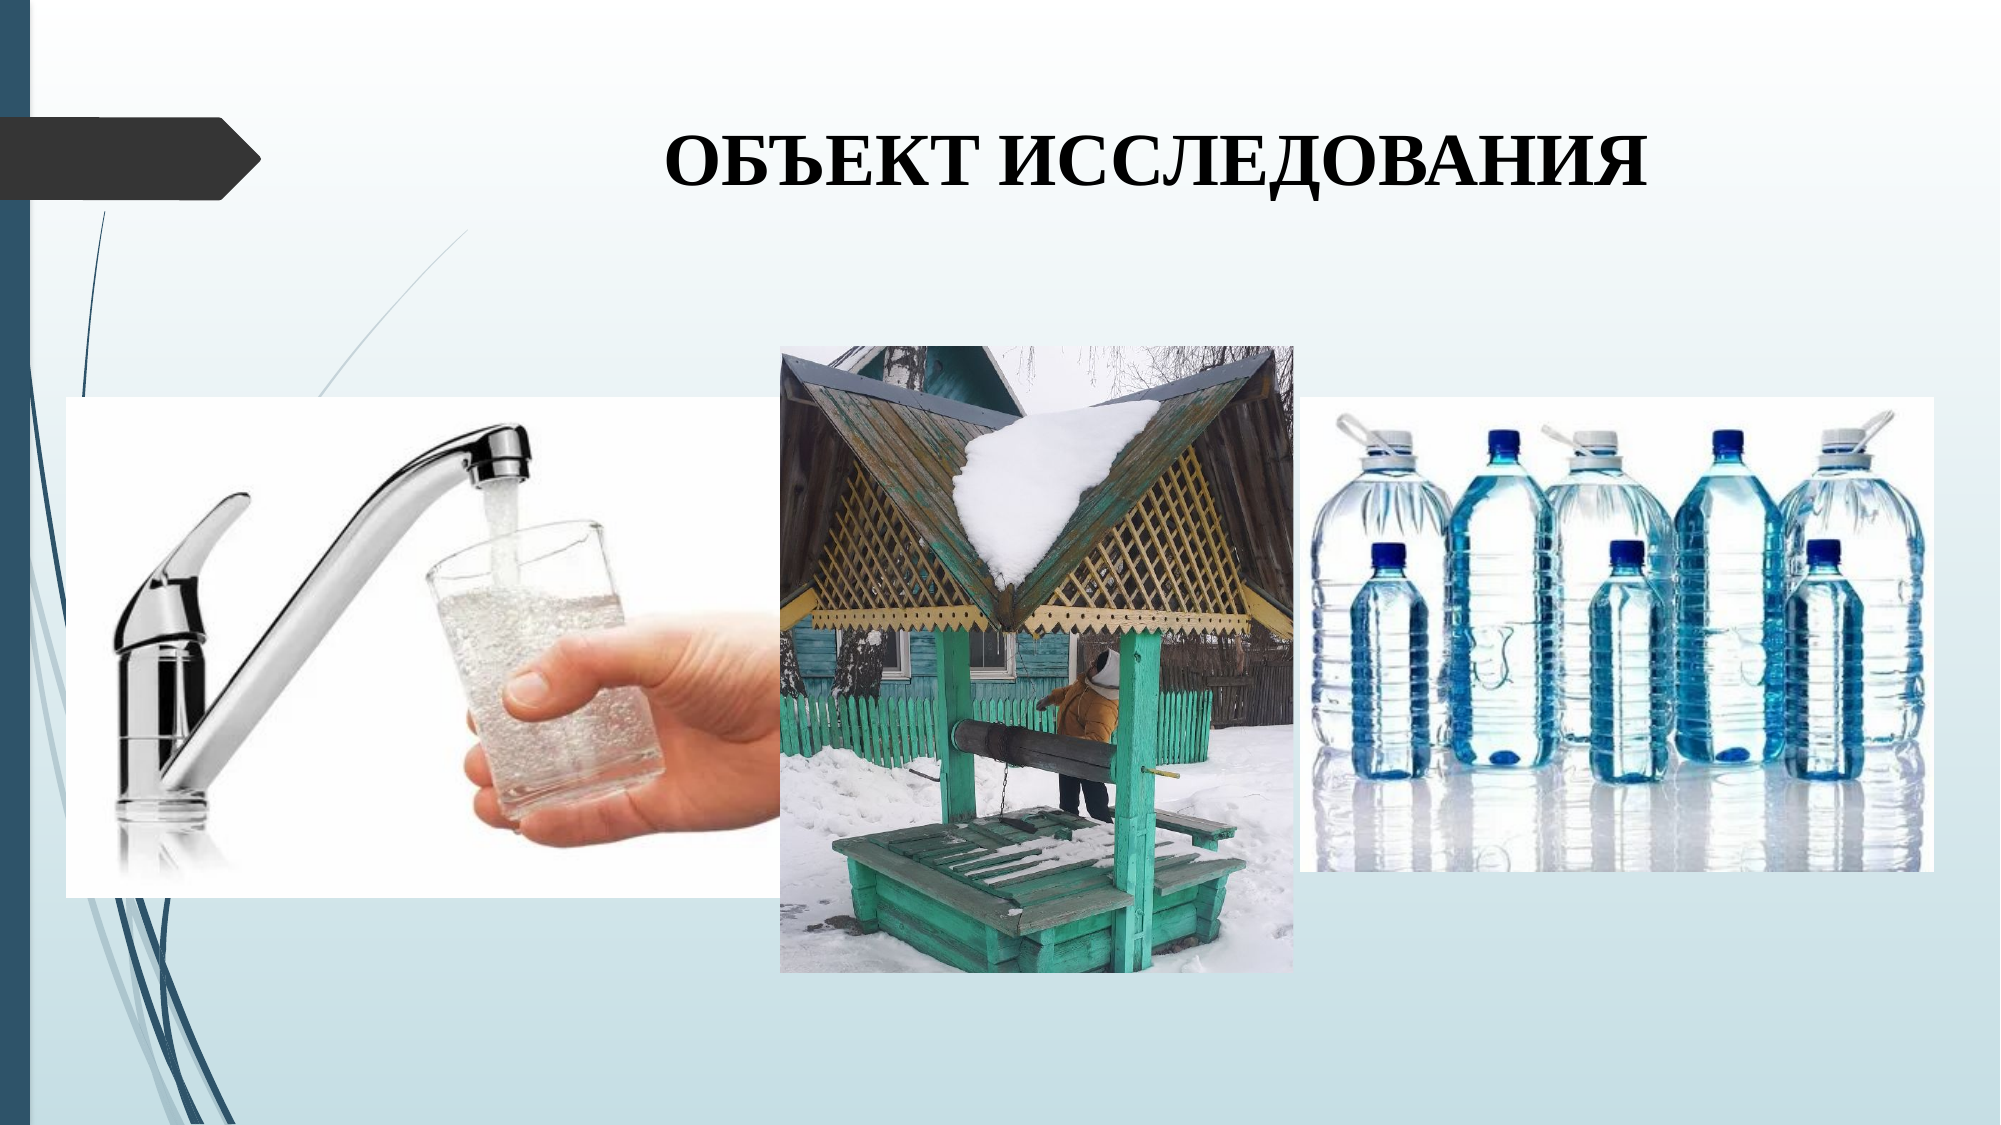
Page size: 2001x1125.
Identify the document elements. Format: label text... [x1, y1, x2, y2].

title ОБЪЕКТ ИССЛЕДОВАНИЯ [425, 102, 1888, 313]
picture [65, 346, 1294, 973]
picture [1300, 397, 1935, 873]
